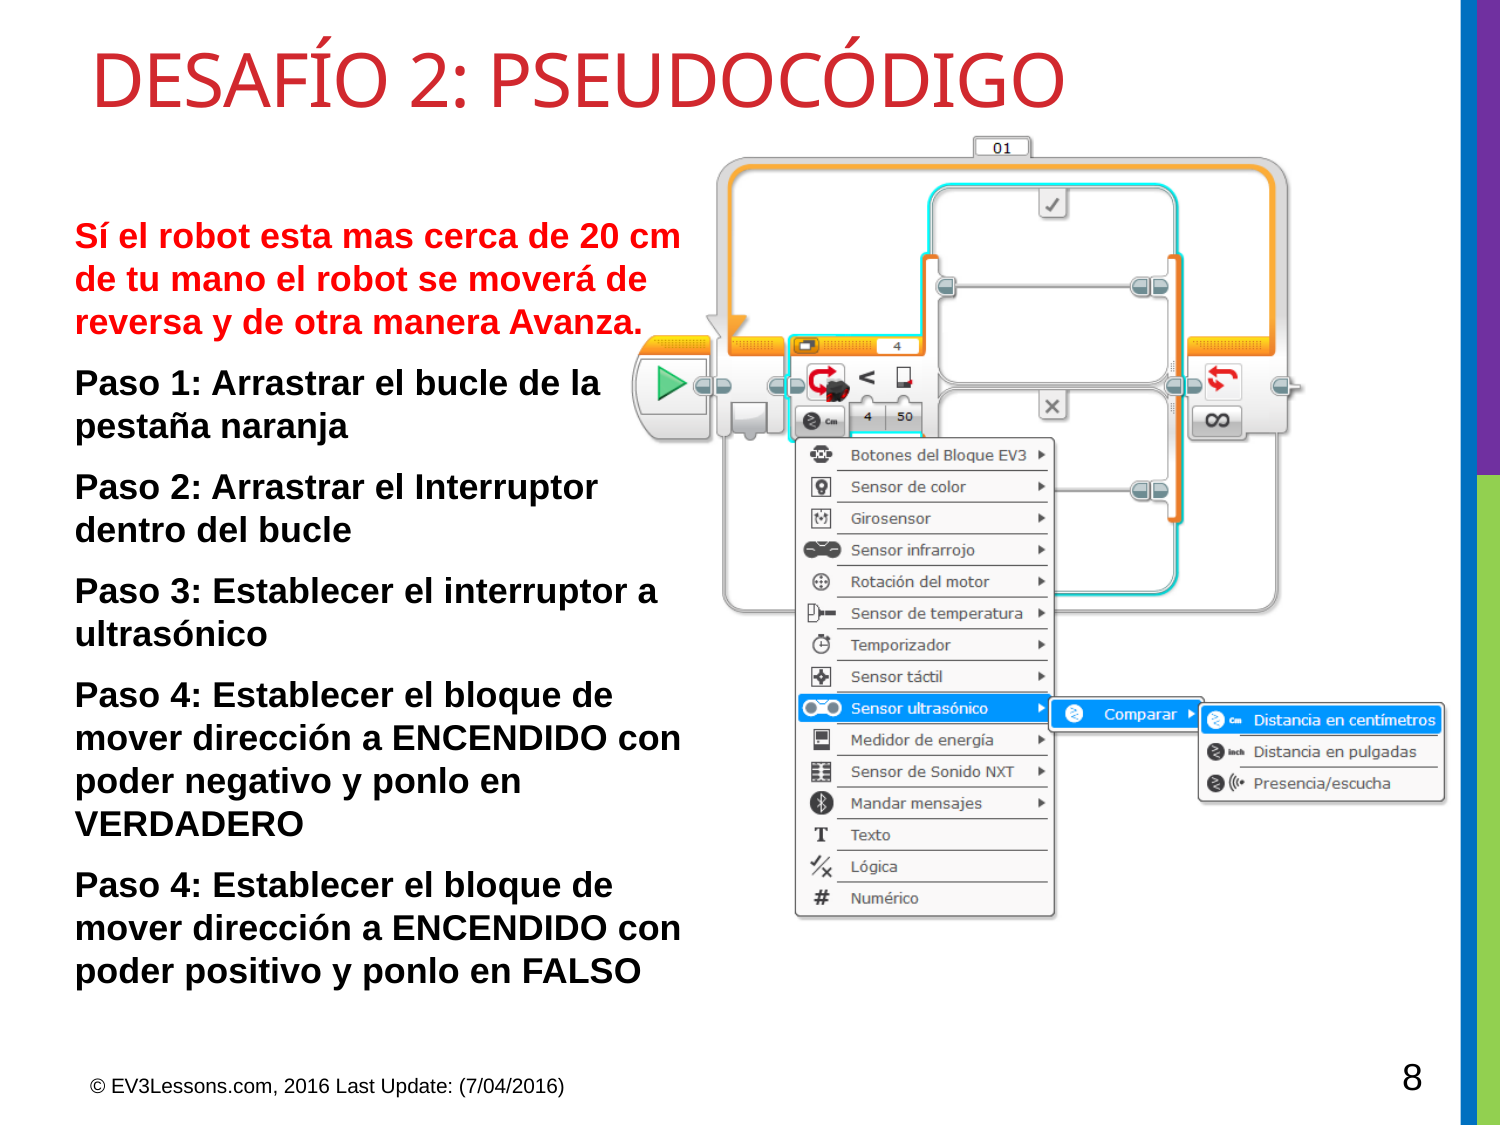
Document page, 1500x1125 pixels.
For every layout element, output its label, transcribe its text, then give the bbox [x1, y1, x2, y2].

slide_number 8 [1387, 1045, 1491, 1106]
picture [600, 125, 1458, 951]
list Sí el robot esta mas cerca de 20 cm de tu mano el robot se moverá de reversa y de otra manera Avanza. Paso 1: Arrastrar el bucle de la pestaña naranja Paso 2: Arrastrar el Interruptor dentro del bucle Paso 3: Establecer el interruptor a ultrasónico Paso 4: Establecer el bloque de mover dirección a ENCENDIDO con poder negativo y ponlo en VERDADERO Paso 4: Establecer el bloque de mover dirección a ENCENDIDO con poder positivo y ponlo en FALSO [59, 204, 736, 1005]
title Desafío 2: PSeudocódigo [75, 25, 1428, 146]
footer © EV3Lessons.com, 2016 Last Update: (7/04/2016) [75, 1065, 638, 1112]
